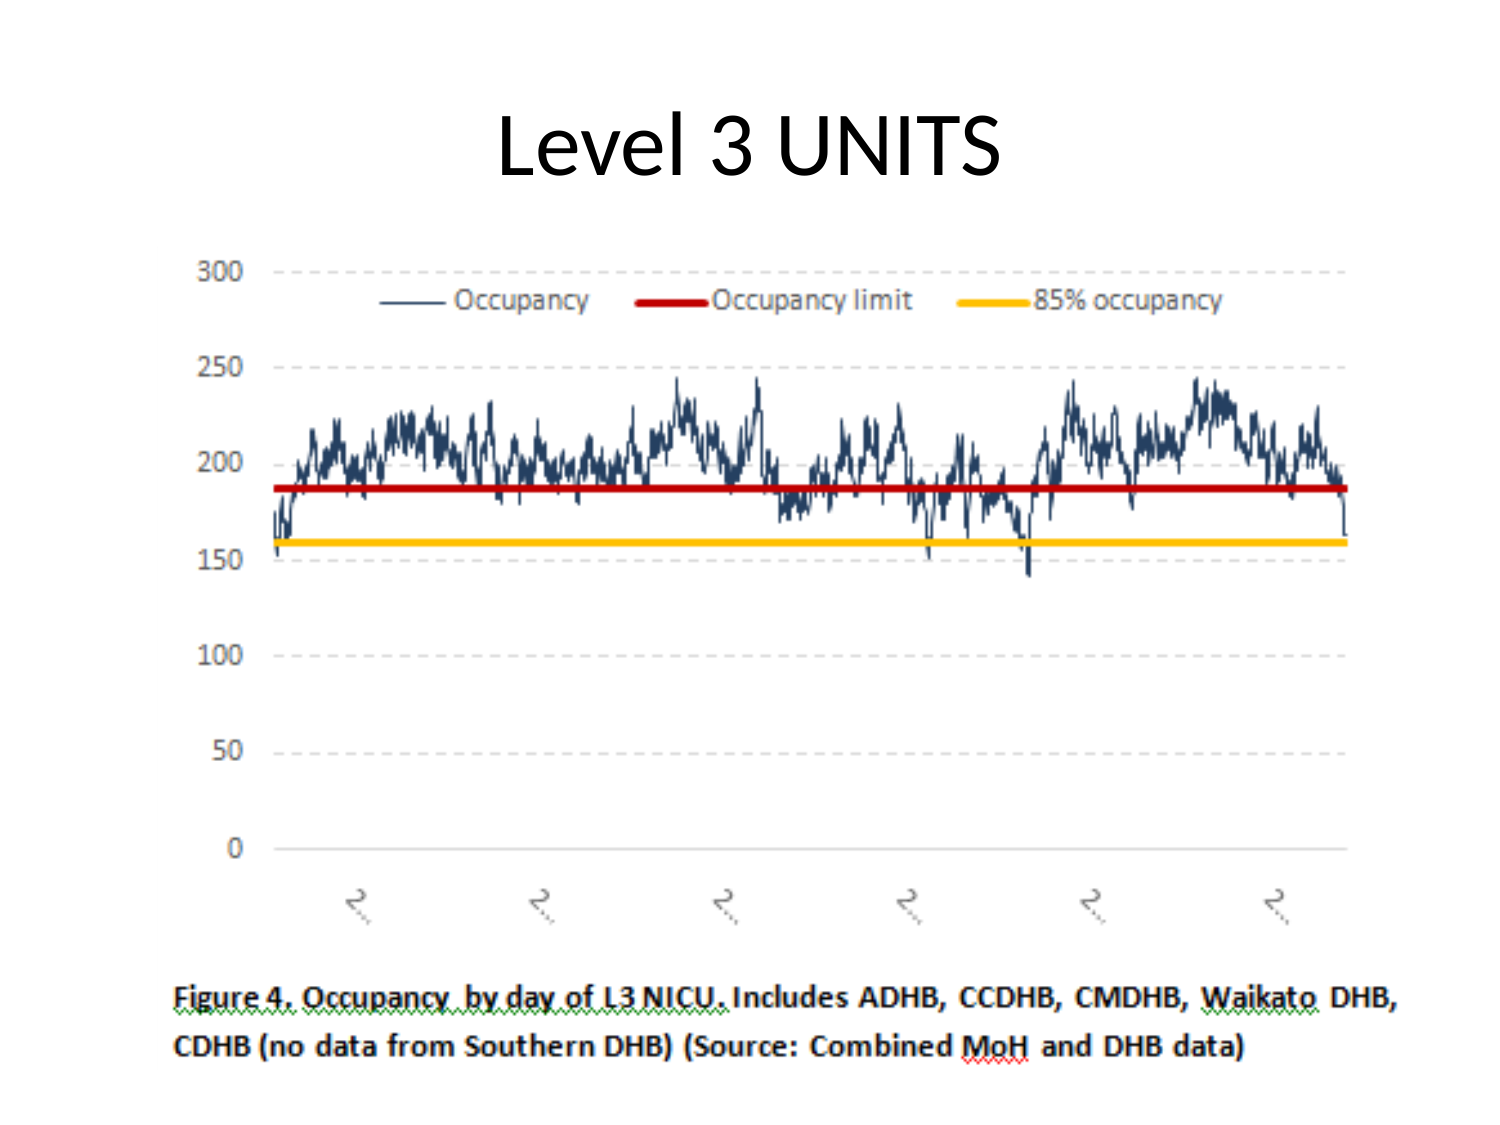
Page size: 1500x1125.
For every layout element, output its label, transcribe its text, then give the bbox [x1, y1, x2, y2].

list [156, 245, 1419, 1071]
title Level 3 UNITS [75, 45, 1425, 233]
